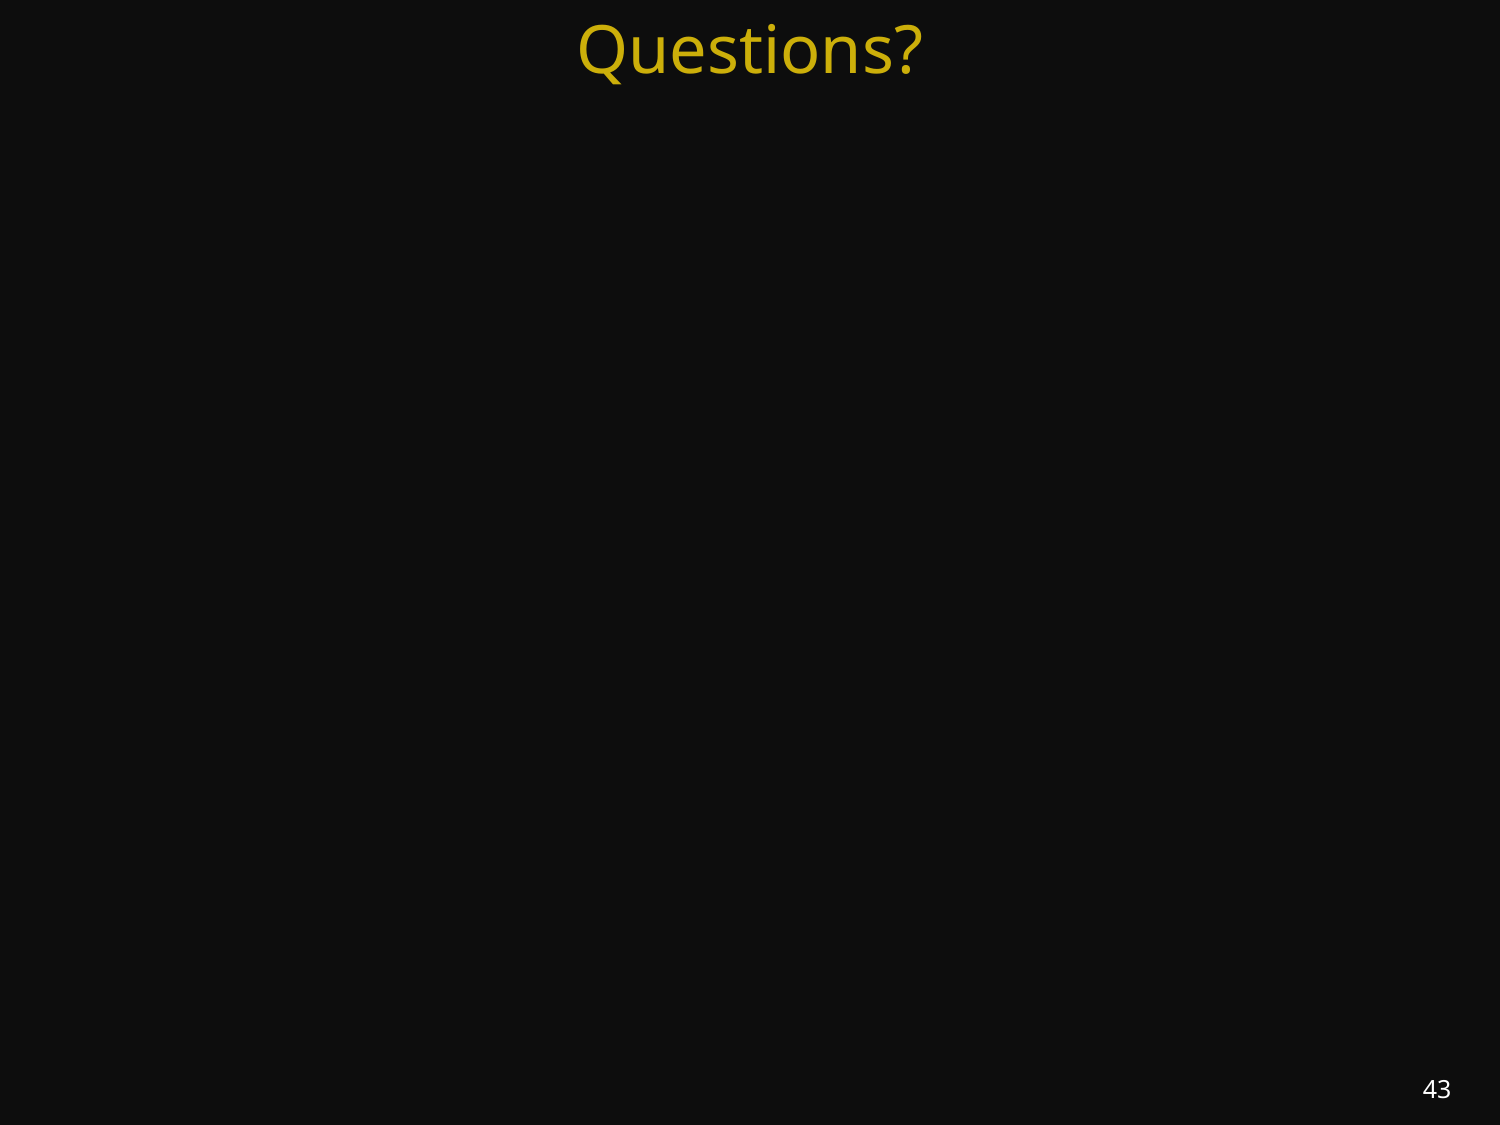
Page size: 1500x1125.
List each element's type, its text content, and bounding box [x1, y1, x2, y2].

slide_number 43 [1345, 1062, 1467, 1108]
text_box Questions? [418, 0, 1082, 95]
